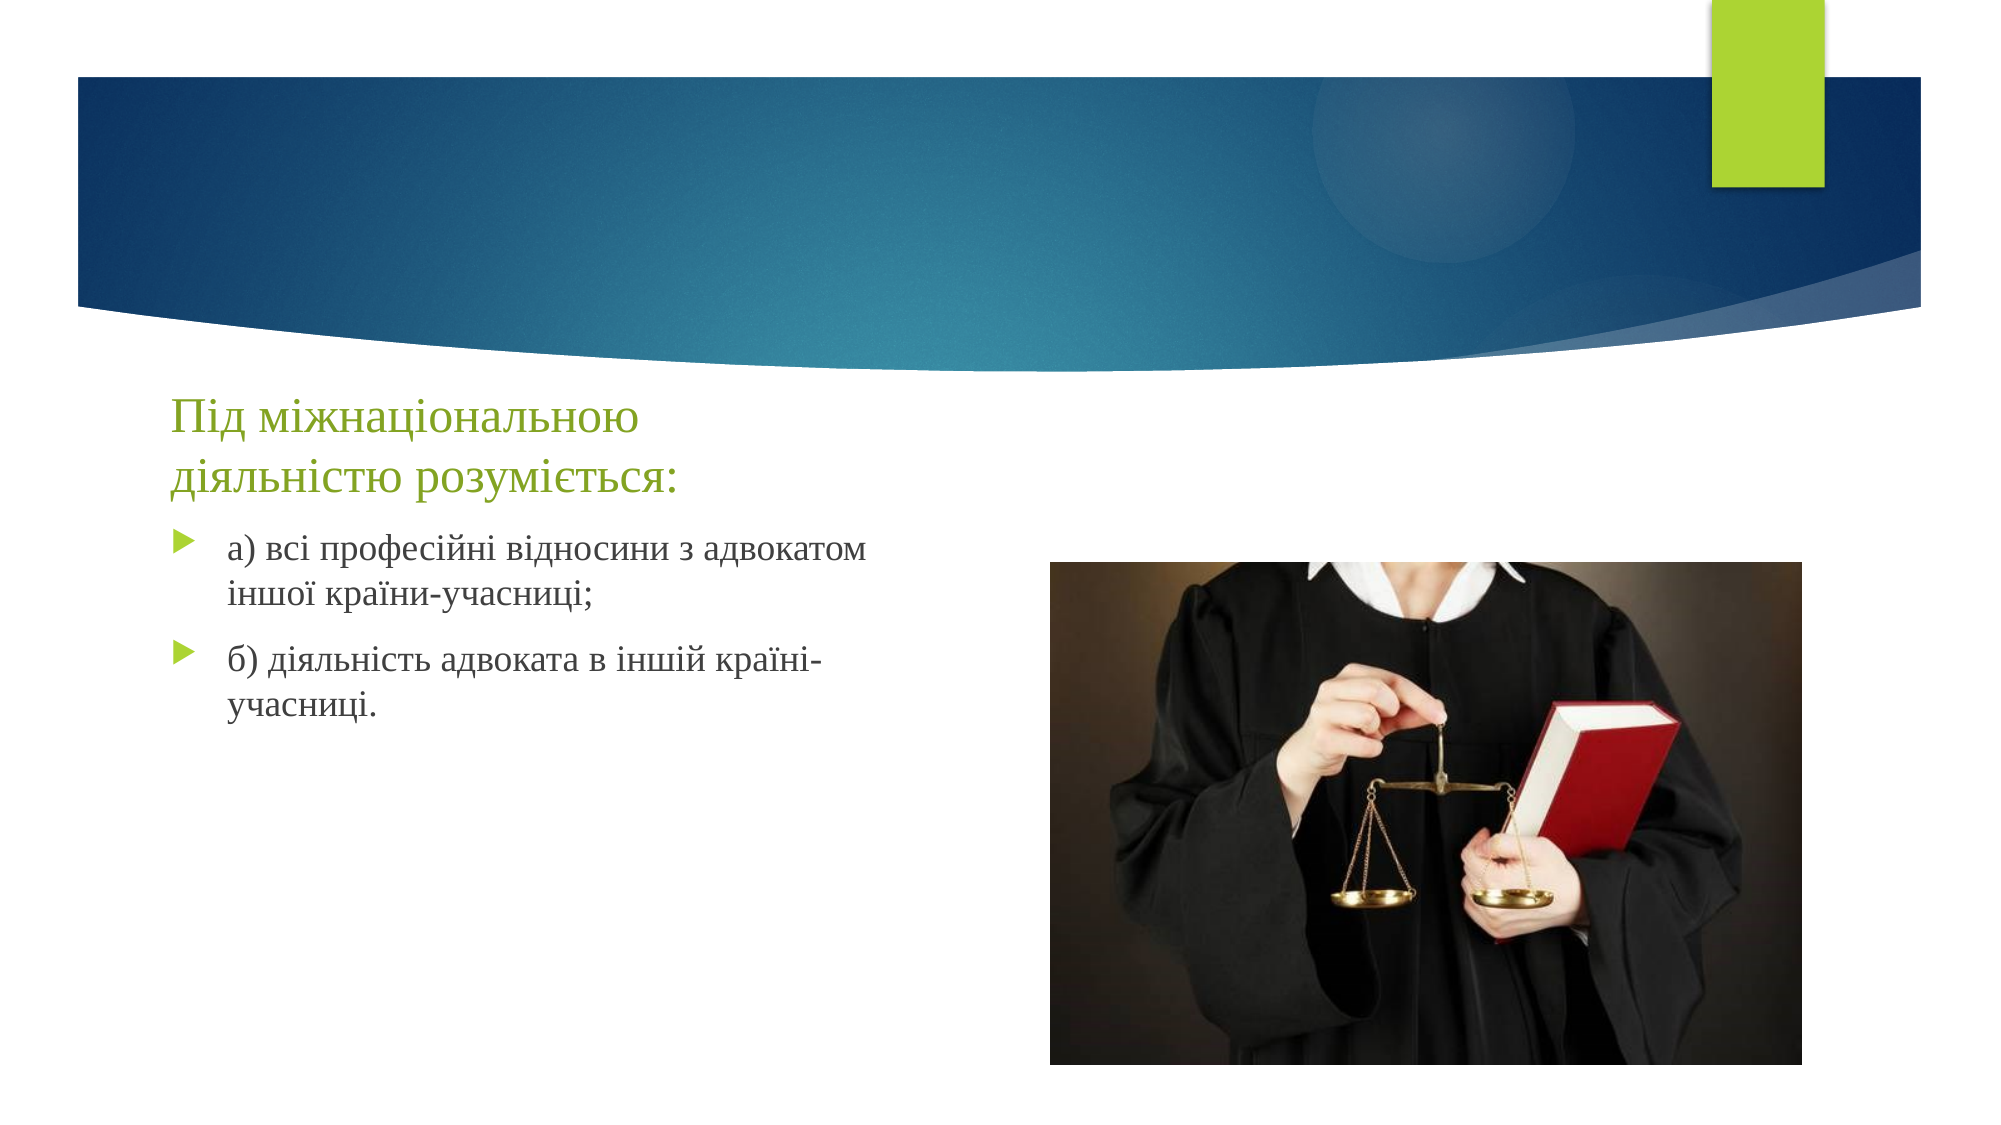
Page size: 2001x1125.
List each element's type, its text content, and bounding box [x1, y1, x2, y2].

list Під міжнаціональною діяльністю розуміється: а) всі професійні відносини з адвокатом іншої країни-учасниці; б) діяльність адвоката в іншій країні-учасниці. [155, 374, 934, 1065]
picture [1049, 562, 1803, 1065]
